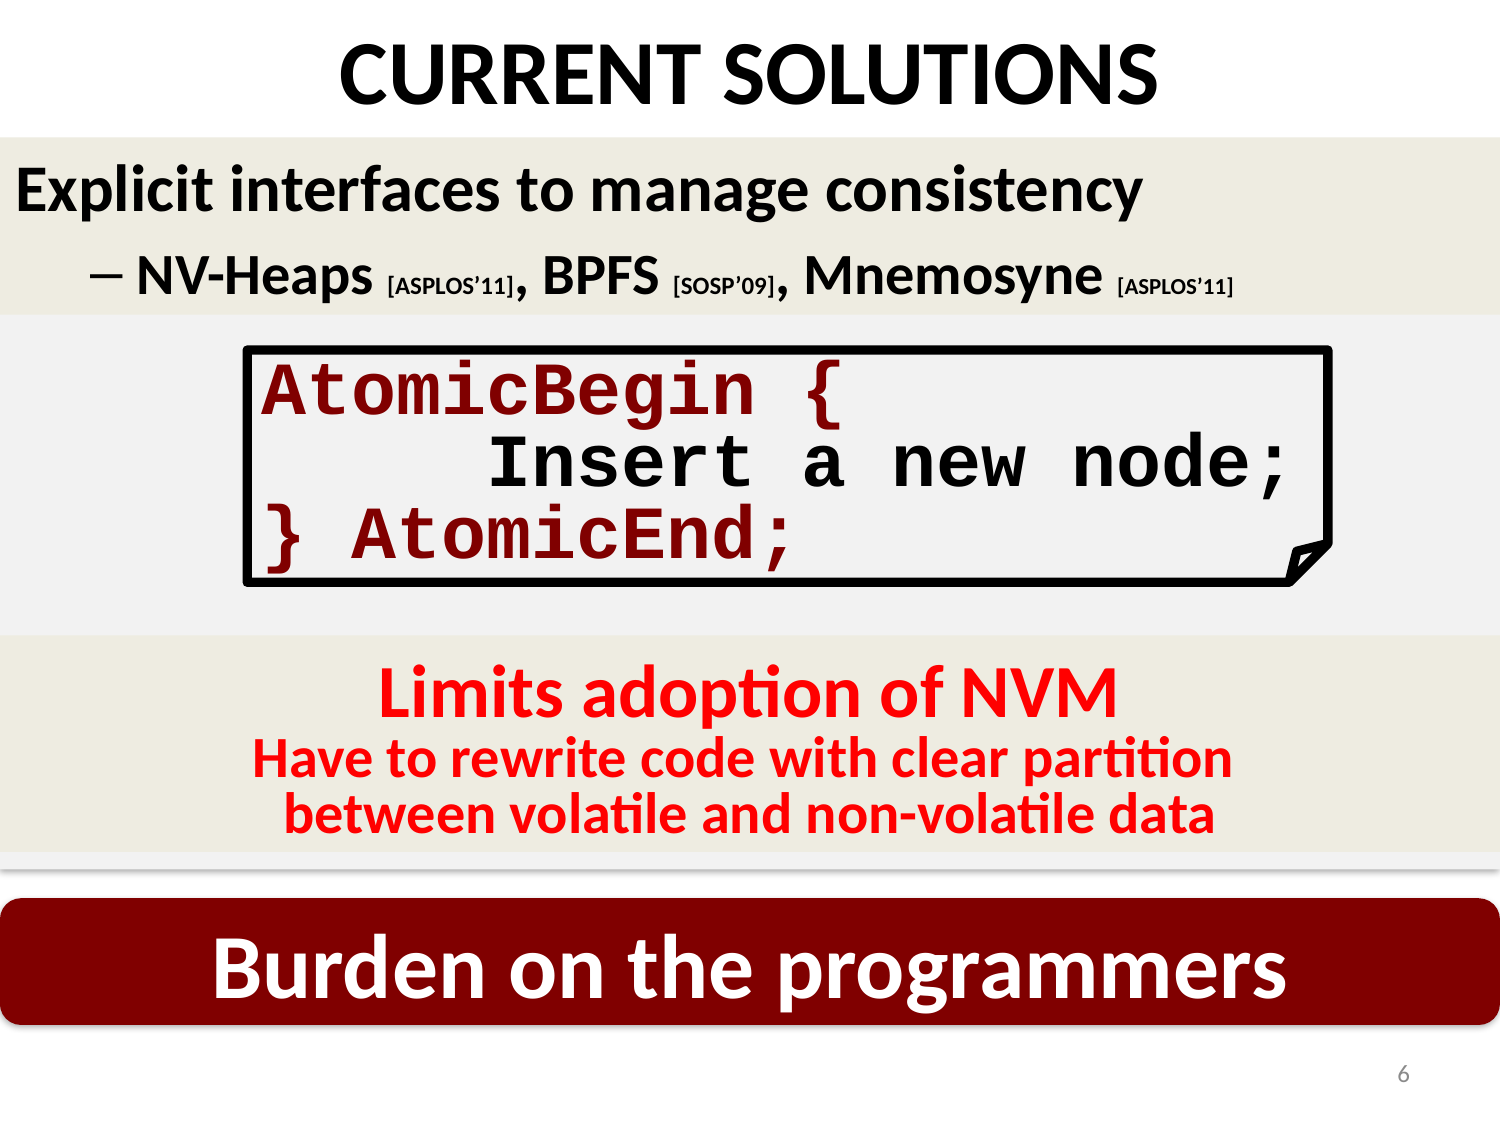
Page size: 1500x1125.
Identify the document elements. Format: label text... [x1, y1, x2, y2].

title CURRENT SOLUTIONS [0, 0, 1500, 137]
text_box Limits adoption of NVM Have to rewrite code with clear partition between volatile and non-volatile data [0, 635, 1500, 852]
text_box AtomicBegin { Insert a new node; } AtomicEnd; [247, 350, 1328, 583]
list Explicit interfaces to manage consistency NV-Heaps [ASPLOS’11], BPFS [SOSP’09], Mnemosyne [ASPLOS’11] [0, 137, 1500, 315]
text_box [0, 315, 1500, 635]
text_box [0, 852, 1500, 870]
text_box Burden on the programmers [0, 897, 1500, 1026]
slide_number 6 [1074, 1042, 1425, 1103]
